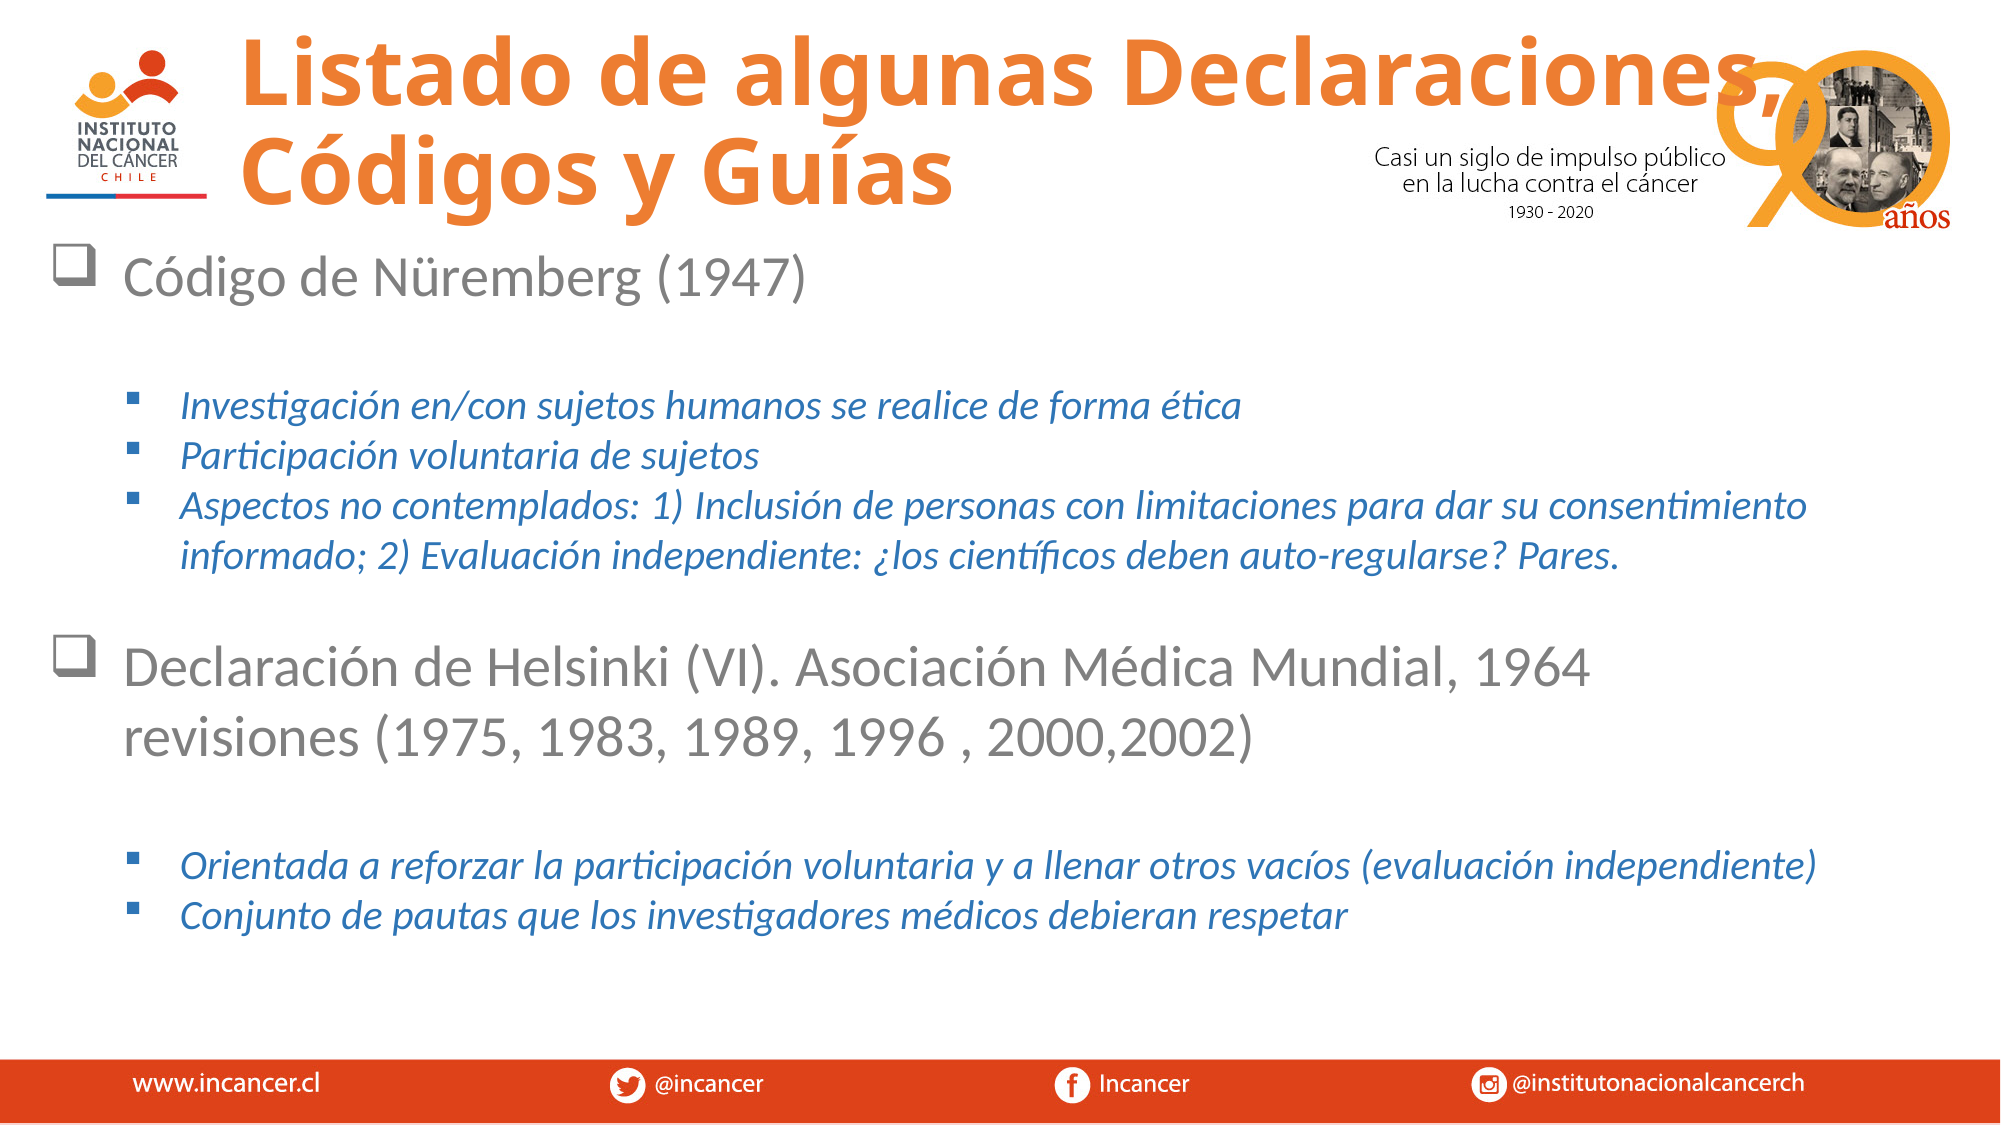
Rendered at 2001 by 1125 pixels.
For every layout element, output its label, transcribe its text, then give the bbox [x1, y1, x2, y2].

picture [0, 0, 2001, 1125]
text_box Código de Nüremberg (1947) Investigación en/con sujetos humanos se realice de forma ética Participación voluntaria de sujetos Aspectos no contemplados: 1) Inclusión de personas con limitaciones para dar su consentimiento informado; 2) Evaluación independiente: ¿los científicos deben auto-regularse? Pares. Declaración de Helsinki (VI). Asociación Médica Mundial, 1964 revisiones (1975, 1983, 1989, 1996 , 2000,2002) Orientada a reforzar la participación voluntaria y a llenar otros vacíos (evaluación independiente) Conjunto de pautas que los investigadores médicos debieran respetar [33, 230, 1923, 946]
text_box Listado de algunas Declaraciones, Códigos y Guías [223, 64, 1851, 187]
